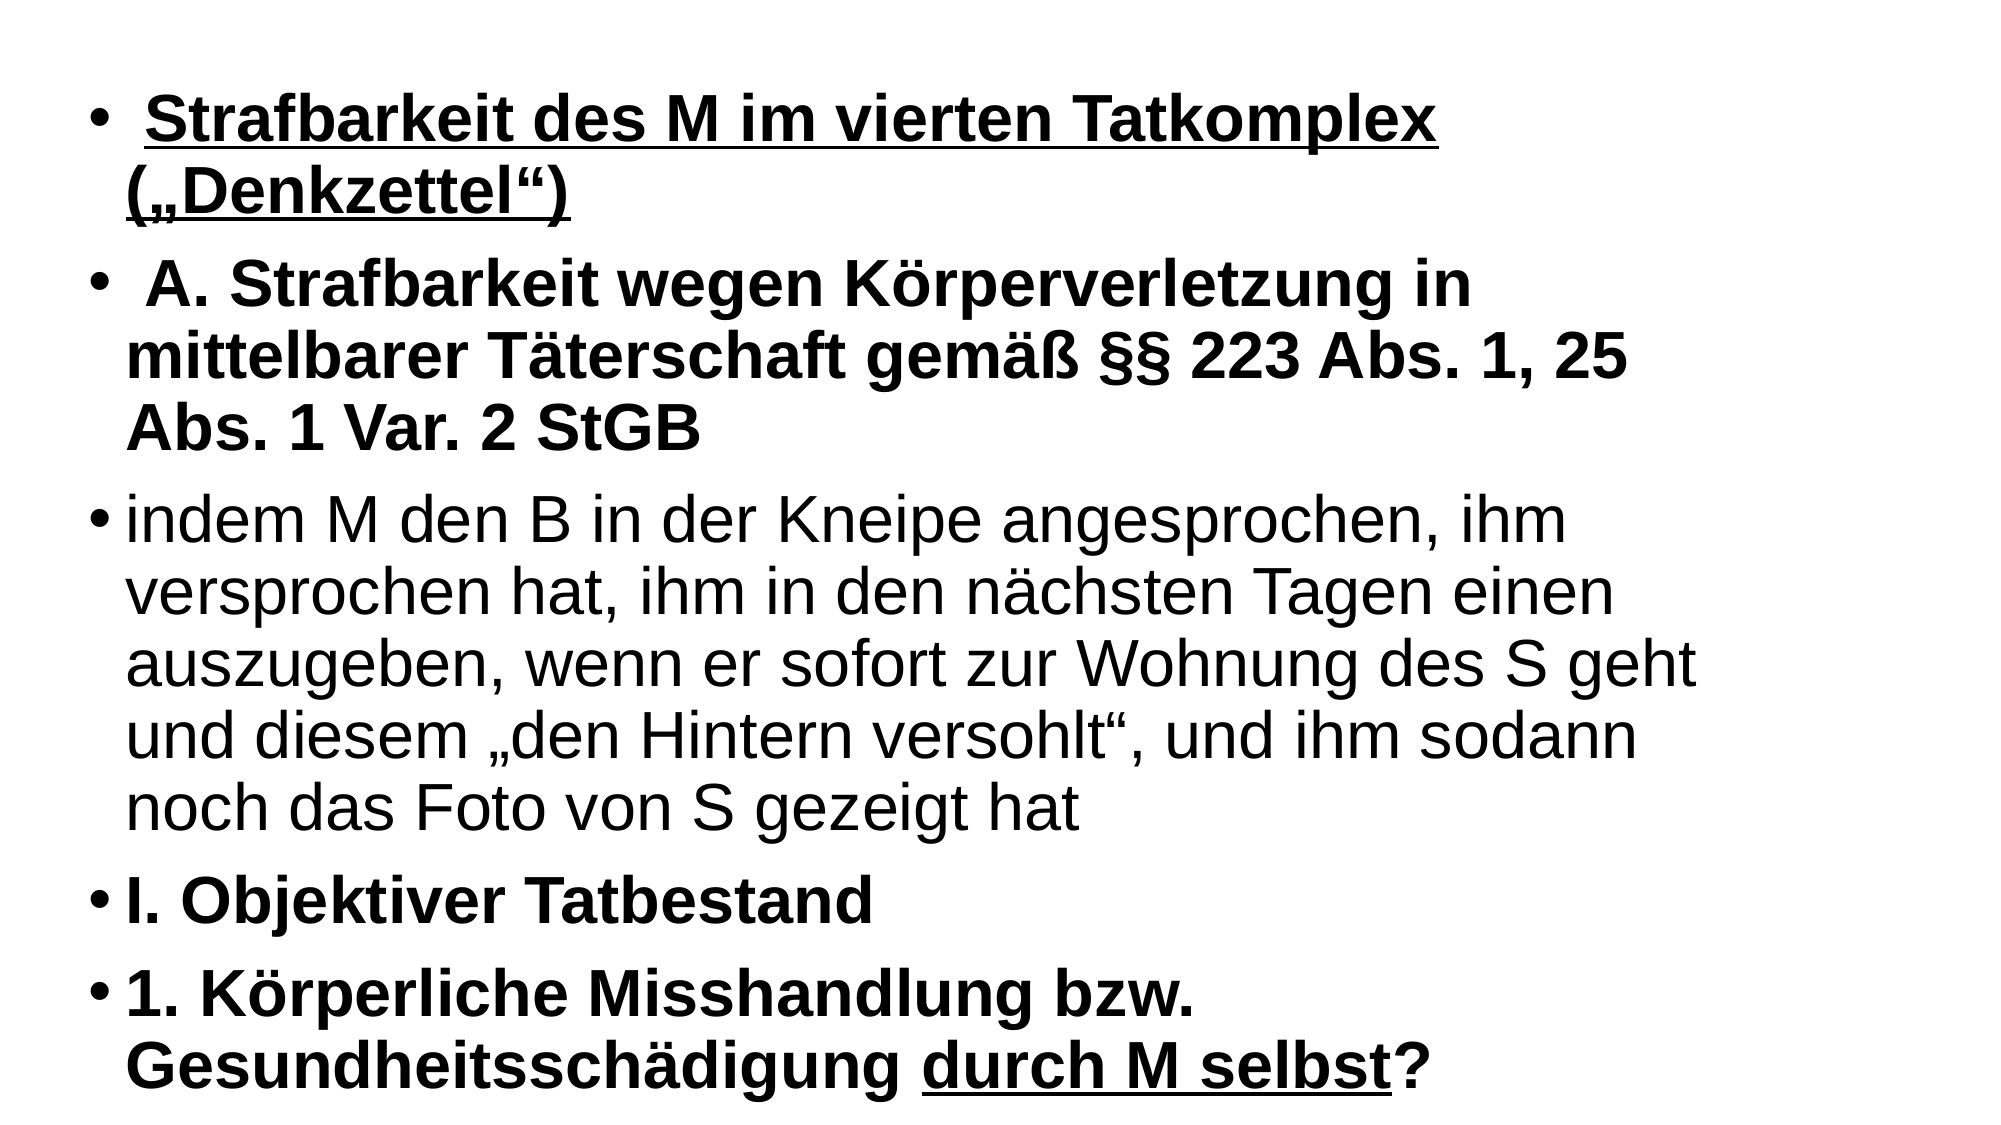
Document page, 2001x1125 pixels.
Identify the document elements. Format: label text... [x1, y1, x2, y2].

list Strafbarkeit des M im vierten Tatkomplex („Denkzettel“) A. Strafbarkeit wegen Körperverletzung in mittelbarer Täterschaft gemäß §§ 223 Abs. 1, 25 Abs. 1 Var. 2 StGB indem M den B in der Kneipe angesprochen, ihm versprochen hat, ihm in den nächsten Tagen einen auszugeben, wenn er sofort zur Wohnung des S geht und diesem „den Hintern versohlt“, und ihm sodann noch das Foto von S gezeigt hat I. Objektiver Tatbestand 1. Körperliche Misshandlung bzw. Gesundheitsschädigung durch M selbst? [73, 76, 1799, 1076]
